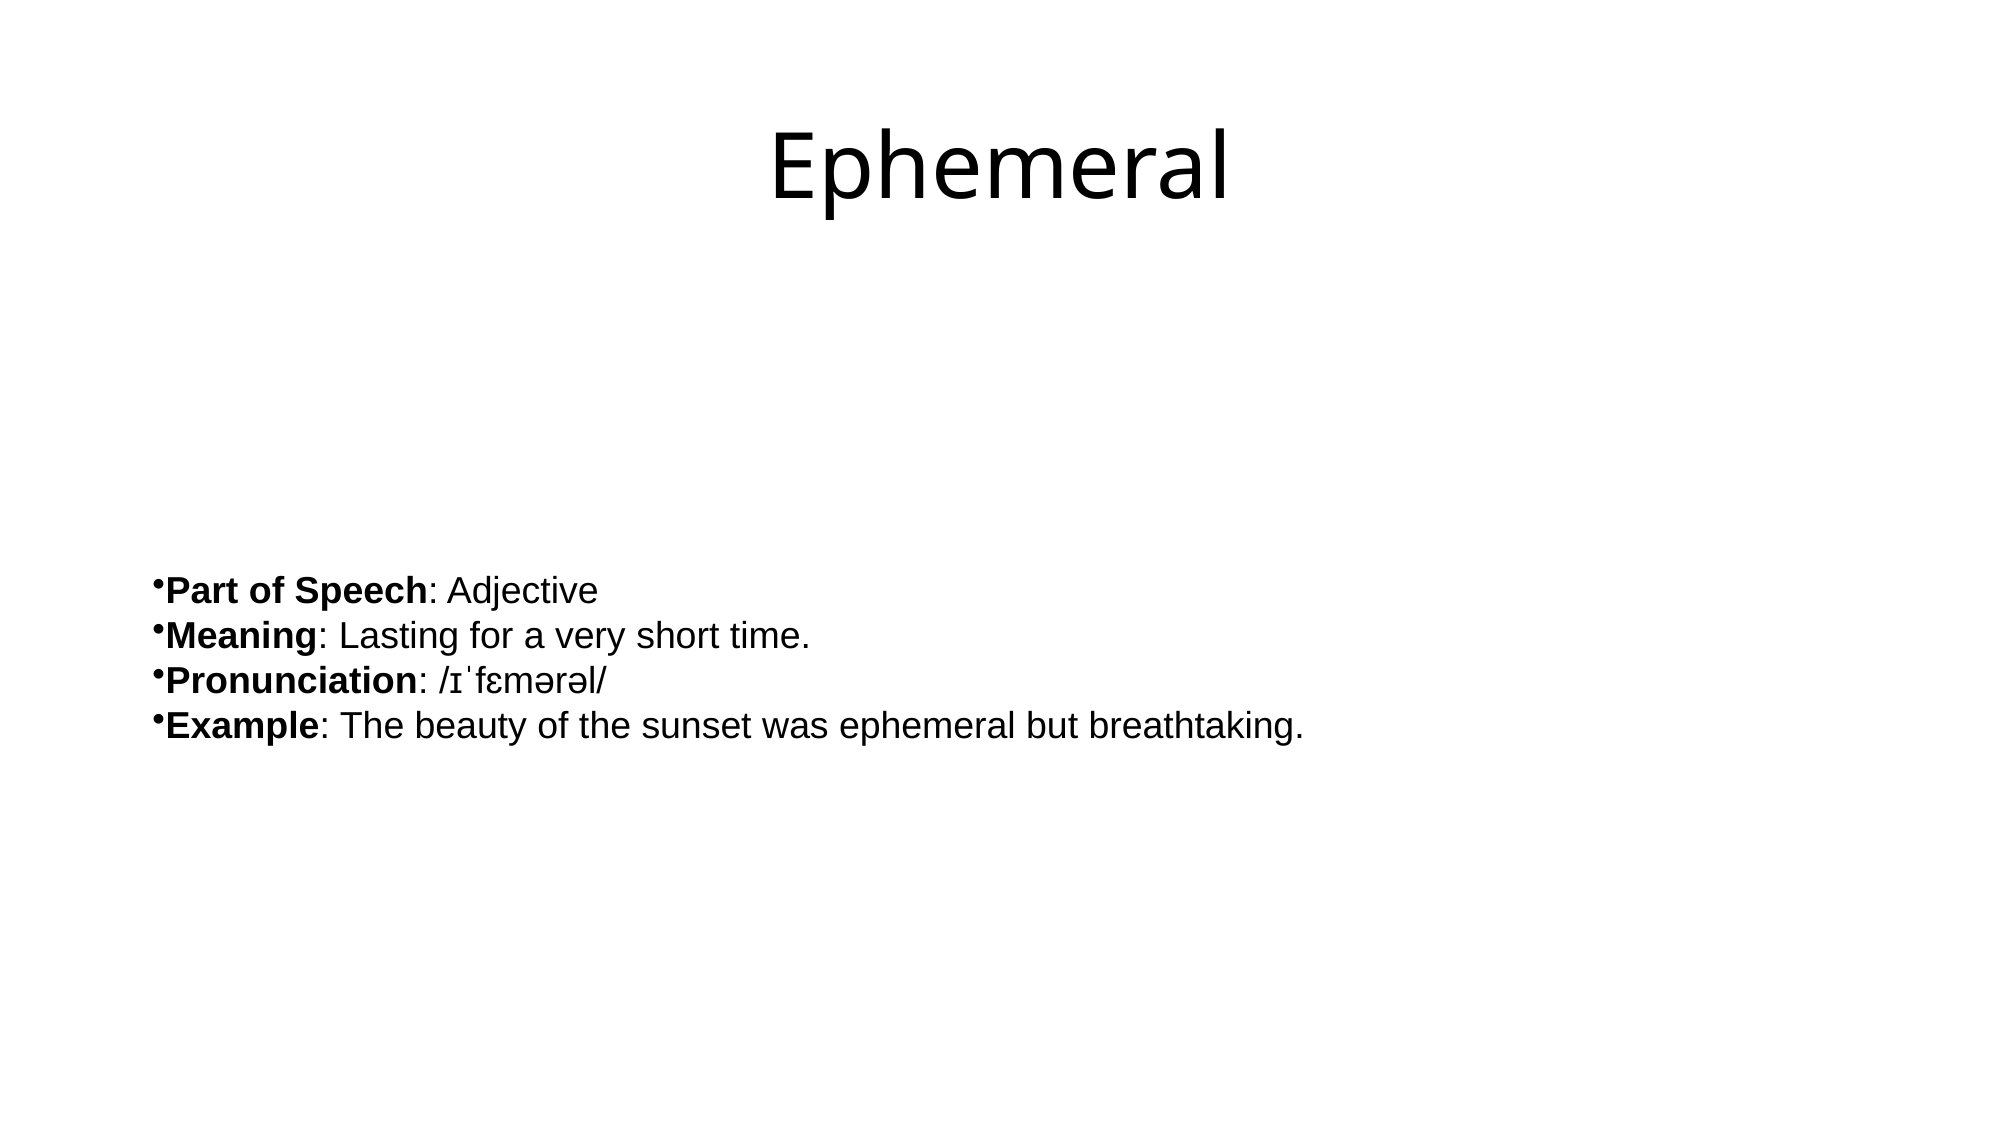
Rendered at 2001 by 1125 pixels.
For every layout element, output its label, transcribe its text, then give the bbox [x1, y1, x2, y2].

list Part of Speech: Adjective Meaning: Lasting for a very short time. Pronunciation: /ɪˈfɛmərəl/ Example: The beauty of the sunset was ephemeral but breathtaking. [137, 329, 1863, 983]
title Ephemeral [137, 59, 1863, 278]
